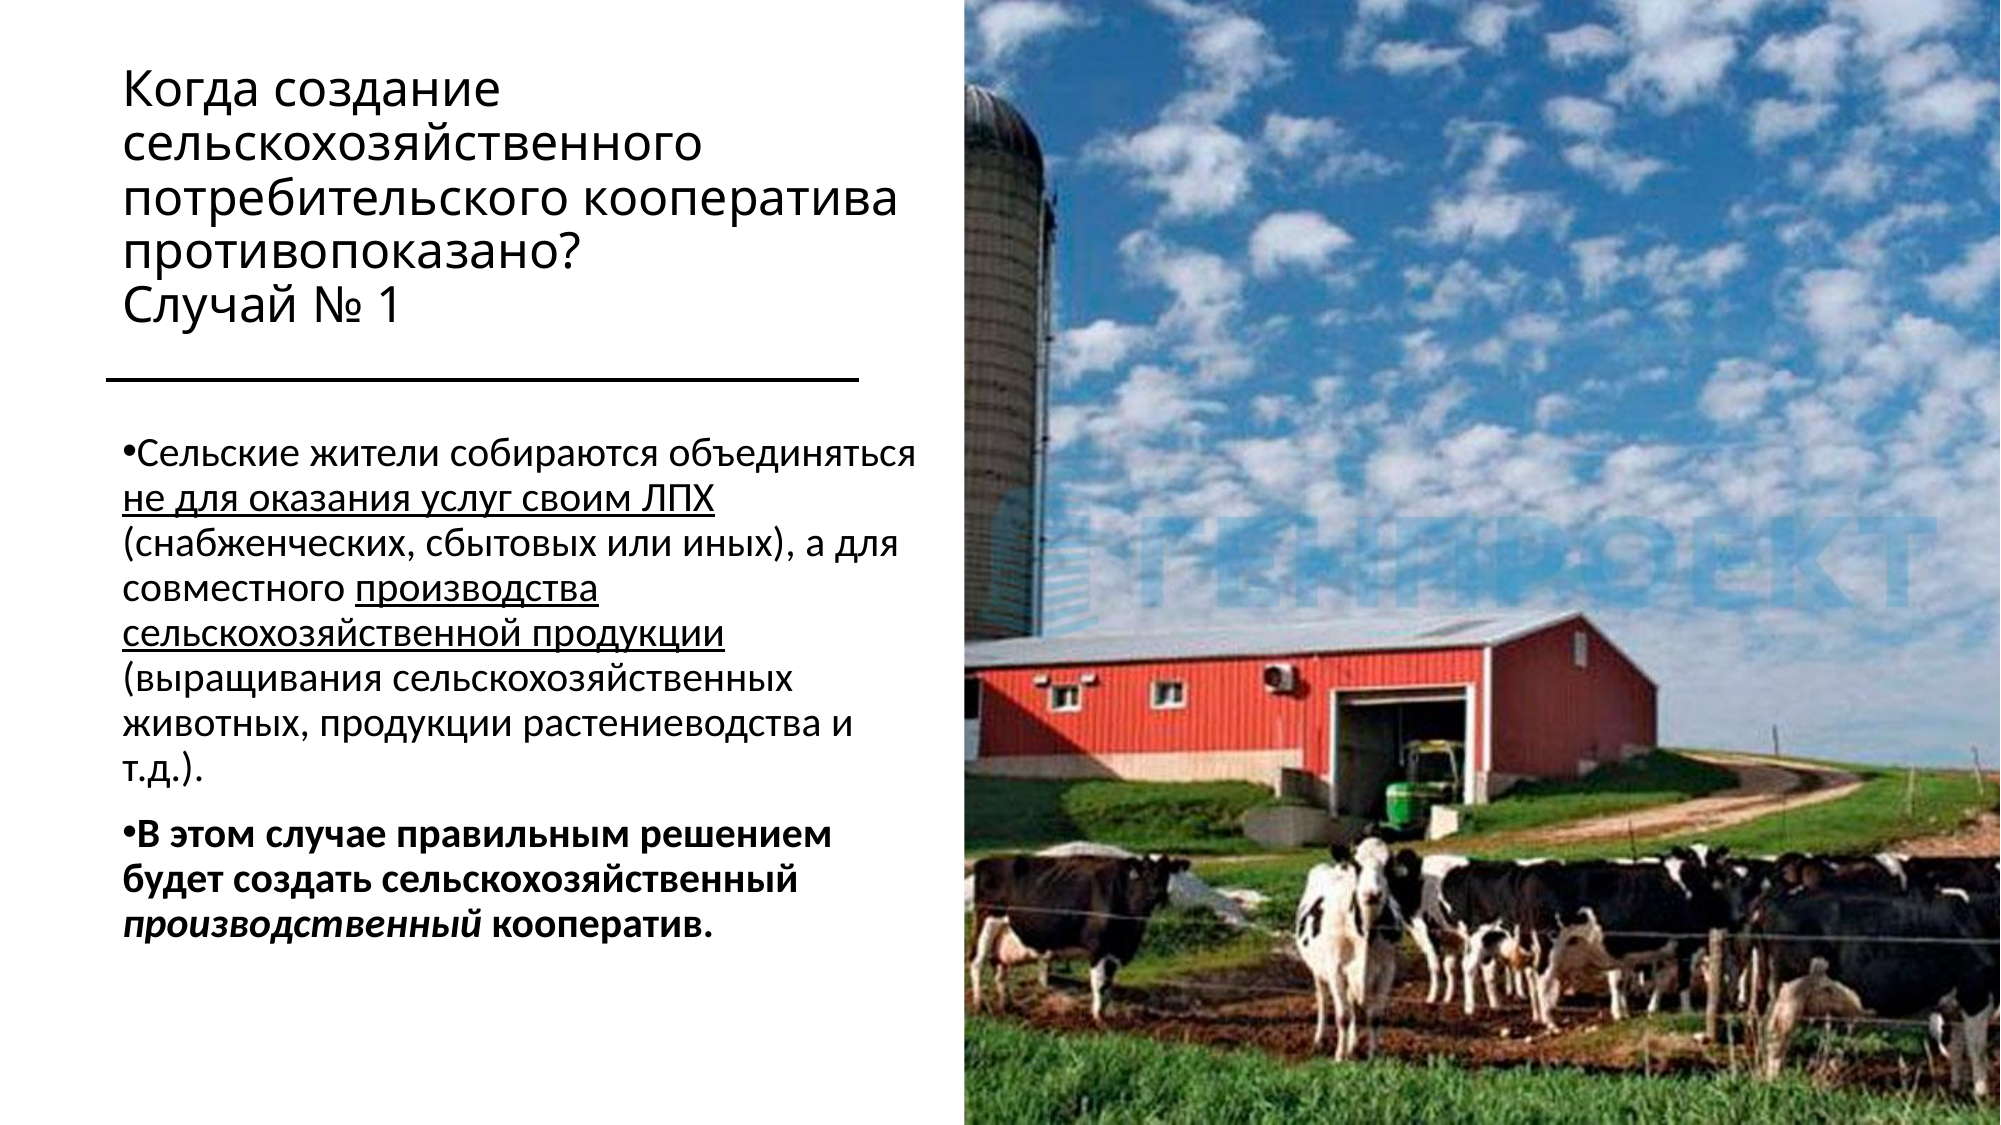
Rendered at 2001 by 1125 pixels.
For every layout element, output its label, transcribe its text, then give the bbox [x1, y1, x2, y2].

title Когда создание сельскохозяйственного потребительского кооператива противопоказано? Случай № 1 [107, 59, 948, 338]
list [964, 0, 2000, 1125]
list Сельские жители собираются объединяться не для оказания услуг своим ЛПХ (снабженческих, сбытовых или иных), а для совместного производства сельскохозяйственной продукции (выращивания сельскохозяйственных животных, продукции растениеводства и т.д.). В этом случае правильным решением будет создать сельскохозяйственный производственный кооператив. [107, 422, 948, 991]
